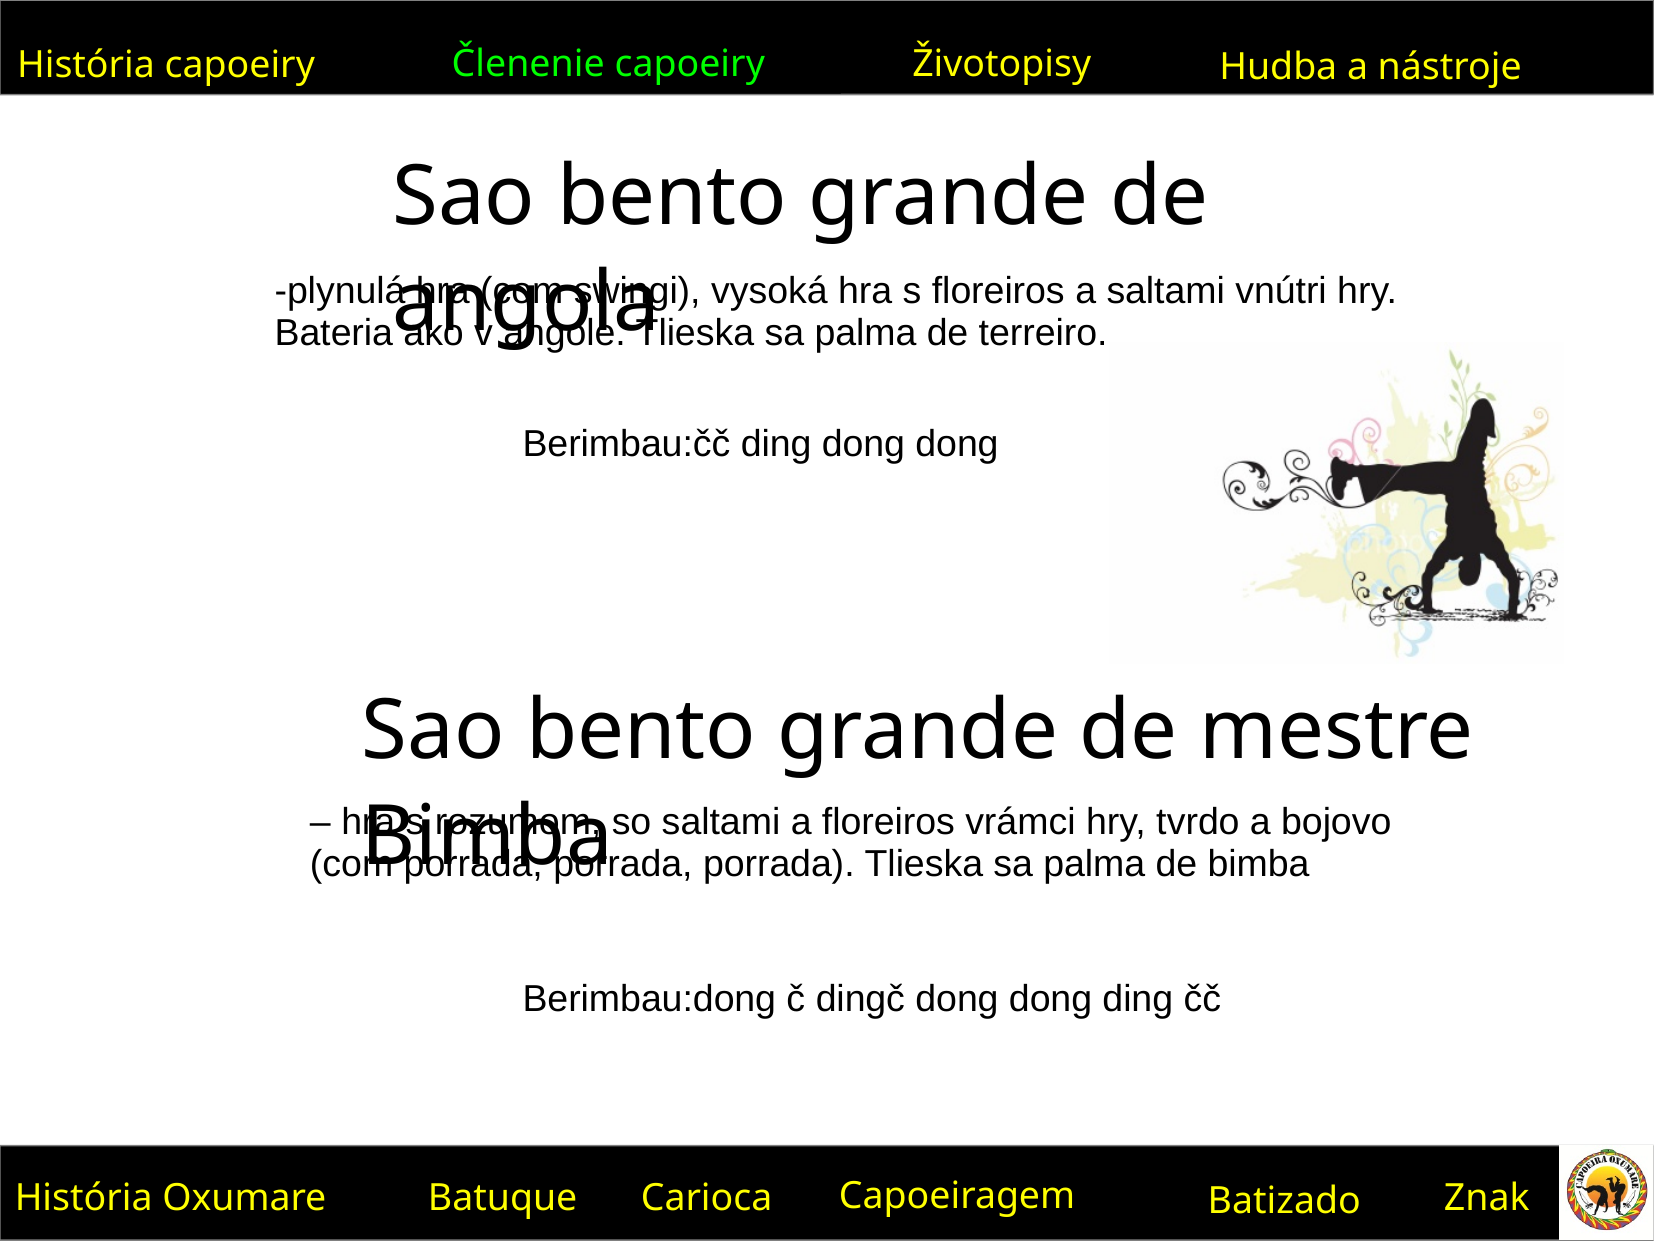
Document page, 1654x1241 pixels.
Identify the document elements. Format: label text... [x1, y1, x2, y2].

text_box Berimbau:čč ding dong dong [507, 413, 1104, 470]
picture [1109, 342, 1564, 664]
text_box Batuque [413, 1157, 626, 1240]
picture [1559, 1145, 1654, 1241]
text_box Capoeiragem [824, 1155, 1179, 1224]
text_box – hra s rozumom, so saltami a floreiros vrámci hry, tvrdo a bojovo (com porrada, porrada, porrada). Tlieska sa palma de bimba [295, 791, 1441, 891]
text_box Životopisy [897, 23, 1146, 106]
text_box Carioca [625, 1157, 827, 1229]
text_box -plynulá hra (com swingi), vysoká hra s floreiros a saltami vnútri hry. Bateria ako v angole. Tlieska sa palma de terreiro. [259, 259, 1465, 359]
text_box Členenie capoeiry [436, 23, 839, 92]
text_box Berimbau:dong č dingč dong dong ding čč [507, 968, 1288, 1026]
text_box Hudba a nástroje [1204, 26, 1654, 95]
text_box História Oxumare [0, 1157, 413, 1225]
text_box Batizado [1192, 1160, 1406, 1229]
text_box Sao bento grande de mestre Bimba [347, 661, 1564, 782]
text_box História capoeiry [2, 24, 404, 92]
text_box Sao bento grande de angola [377, 127, 1335, 248]
text_box Znak [1429, 1157, 1553, 1225]
text_box [0, 0, 1654, 95]
text_box [0, 1145, 1556, 1241]
